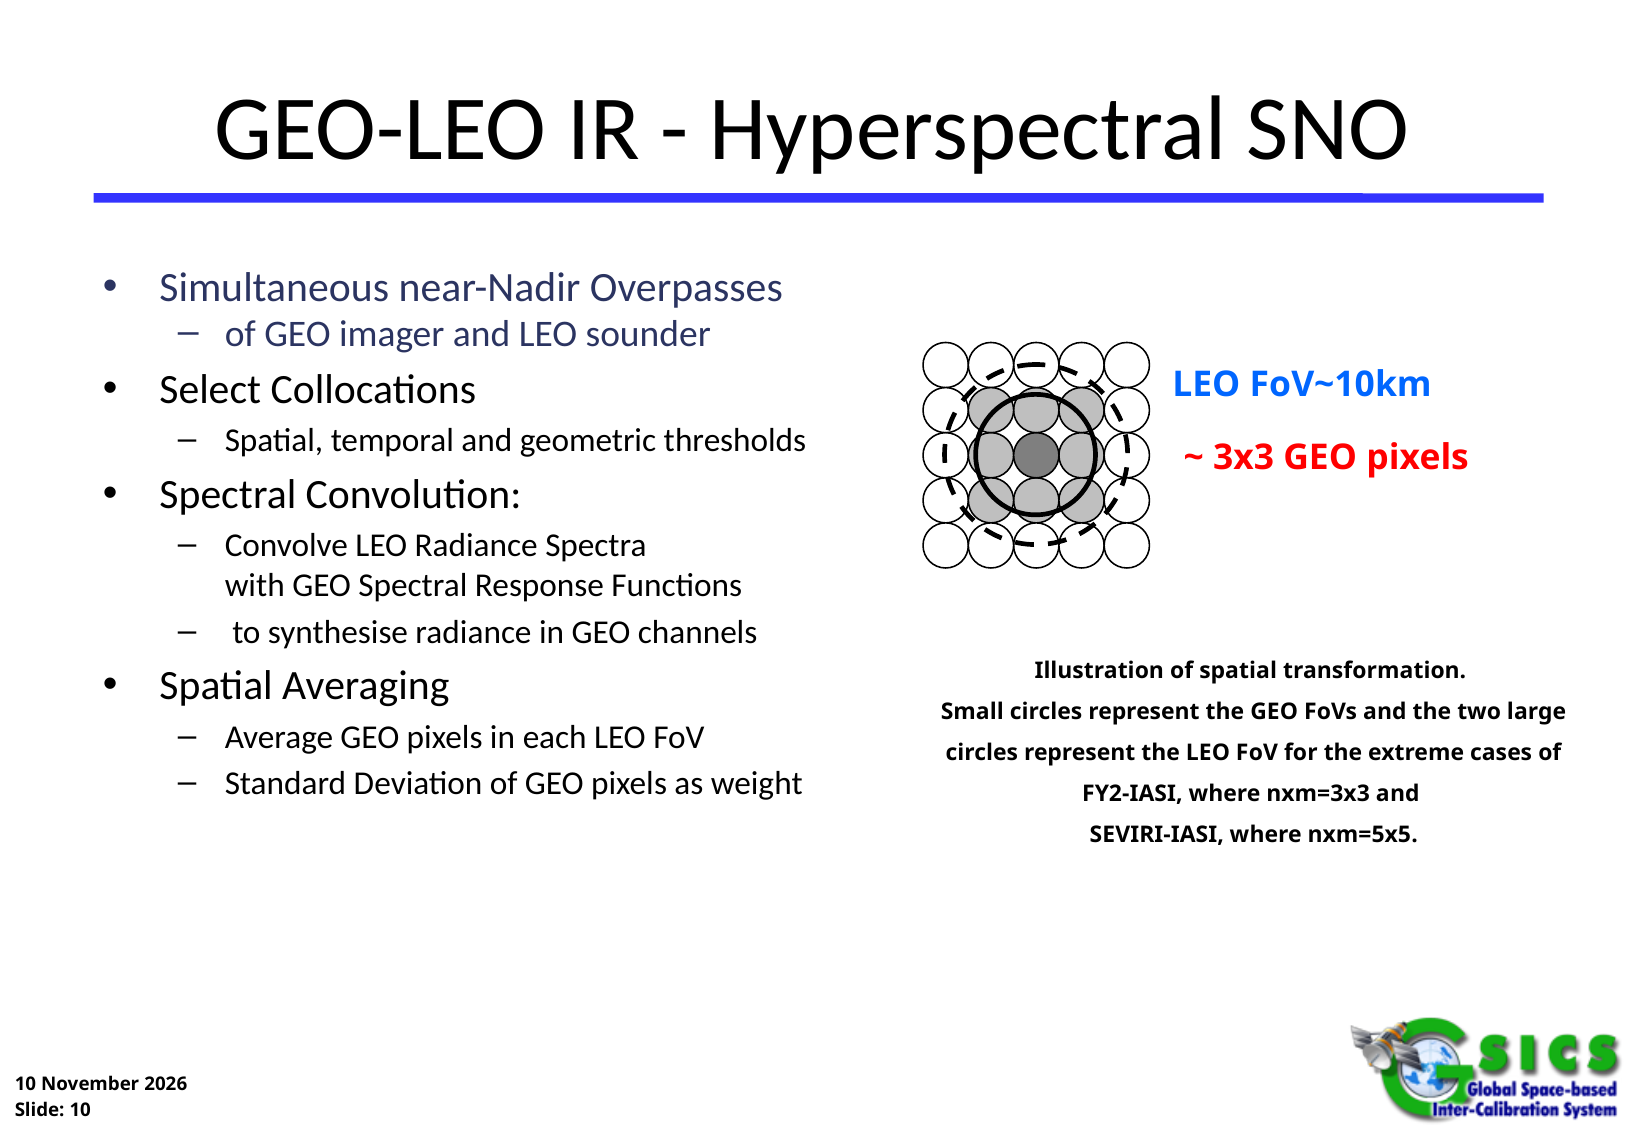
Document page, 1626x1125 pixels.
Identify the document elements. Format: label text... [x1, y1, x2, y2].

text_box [877, 309, 1195, 630]
picture [1343, 1010, 1625, 1125]
text_box ~ 3x3 GEO pixels [1198, 427, 1520, 485]
title GEO-LEO IR - Hyperspectral SNO [80, 44, 1544, 202]
text_box LEO FoV~10km [1198, 353, 1542, 411]
text_box Illustration of spatial transformation. Small circles represent the GEO FoVs and the two large circles represent the LEO FoV for the extreme cases of FY2-IASI, where nxm=3x3 and SEVIRI-IASI, where nxm=5x5. [921, 634, 1586, 855]
list Simultaneous near-Nadir Overpasses of GEO imager and LEO sounder Select Collocations Spatial, temporal and geometric thresholds Spectral Convolution: Convolve LEO Radiance Spectra with GEO Spectral Response Functions to synthesise radiance in GEO channels Spatial Averaging Average GEO pixels in each LEO FoV Standard Deviation of GEO pixels as weight [87, 262, 867, 1006]
